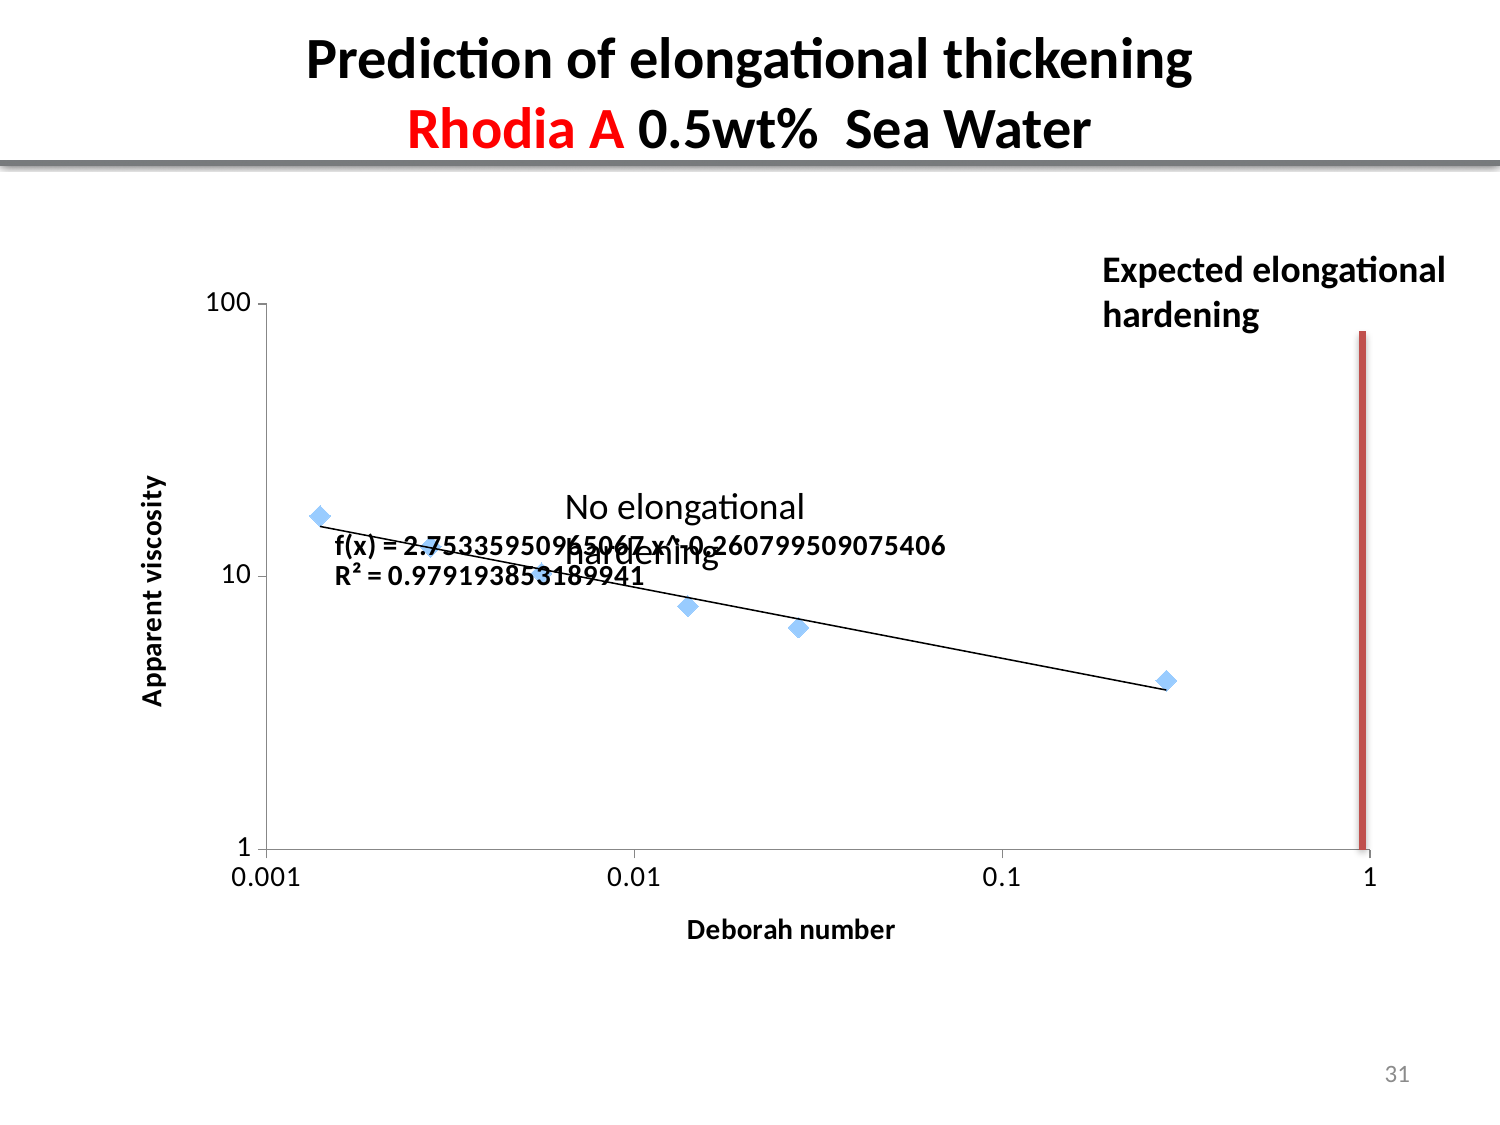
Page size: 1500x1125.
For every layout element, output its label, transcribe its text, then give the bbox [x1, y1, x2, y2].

text_box Expected elongational hardening [1087, 237, 1463, 343]
picture [0, 157, 1500, 172]
title Prediction of elongational thickening Rhodia A 0.5wt% Sea Water [75, 24, 1425, 155]
slide_number 31 [1074, 1042, 1425, 1103]
chart [74, 262, 1426, 1006]
